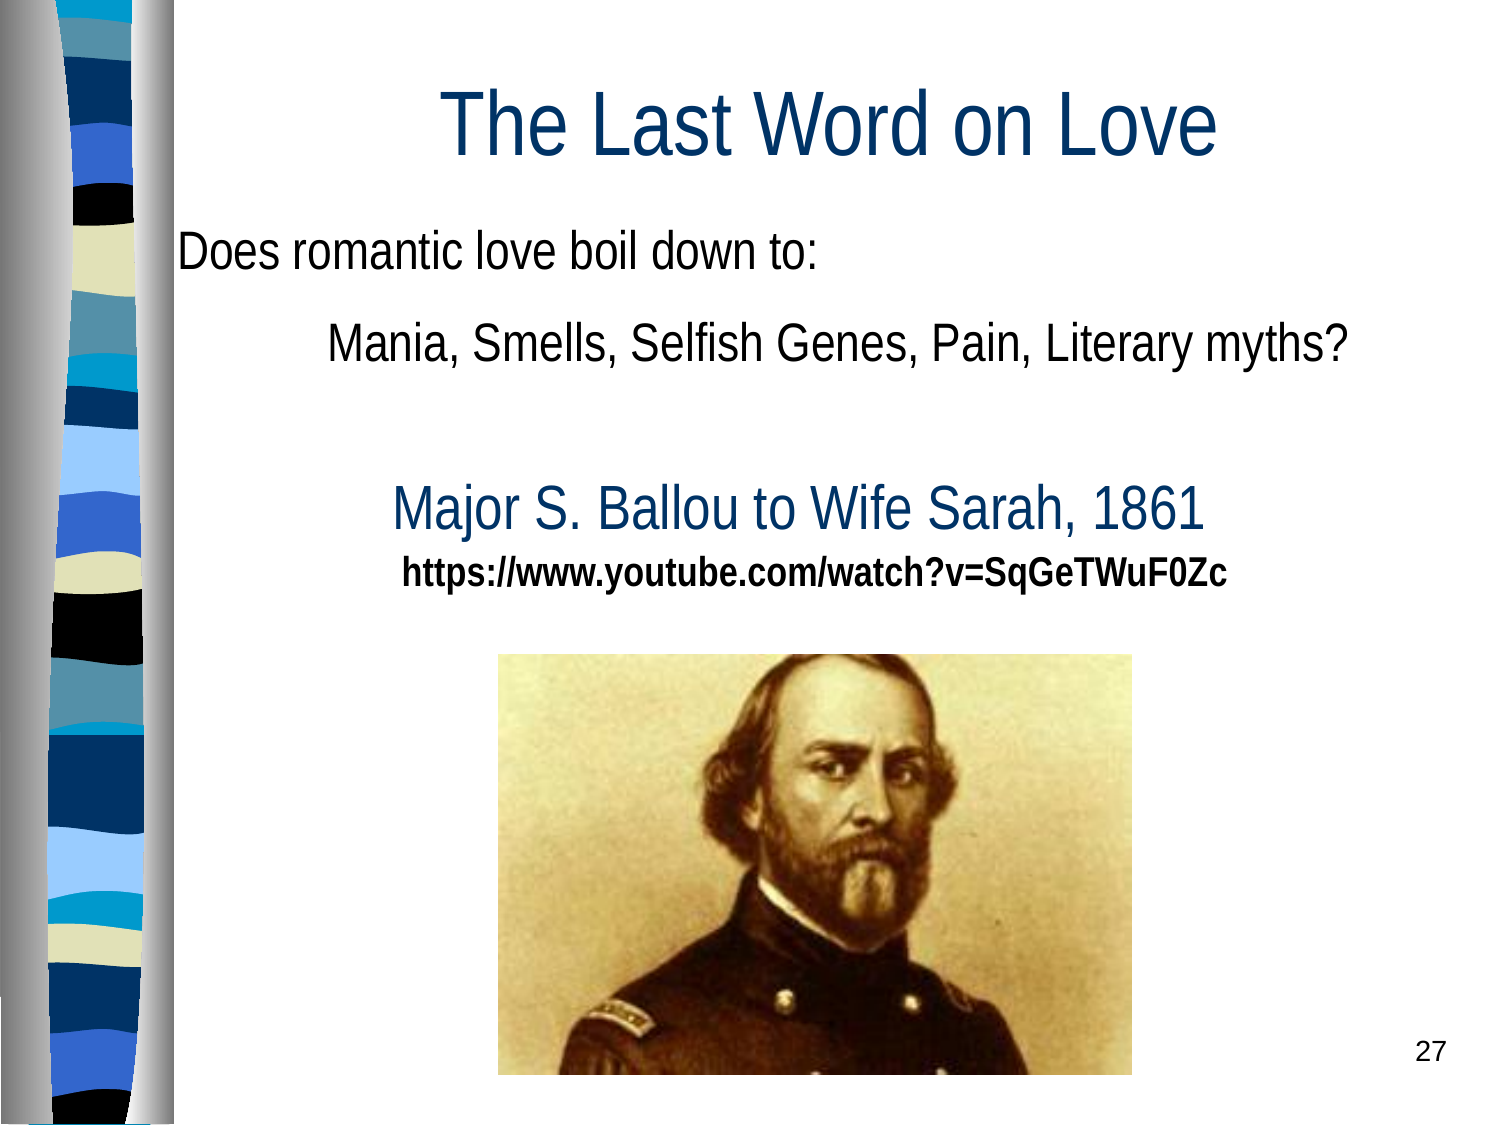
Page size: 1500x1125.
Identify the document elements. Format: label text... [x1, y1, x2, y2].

title The Last Word on Love [192, 24, 1468, 213]
text_box Does romantic love boil down to: Mania, Smells, Selfish Genes, Pain, Literary myths? [162, 208, 1464, 380]
text_box Major S. Ballou to Wife Sarah, 1861 [162, 429, 1438, 580]
text_box https://www.youtube.com/watch?v=SqGeTWuF0Zc [246, 537, 1384, 603]
picture [498, 653, 1132, 1076]
slide_number 27 [1149, 1025, 1463, 1100]
